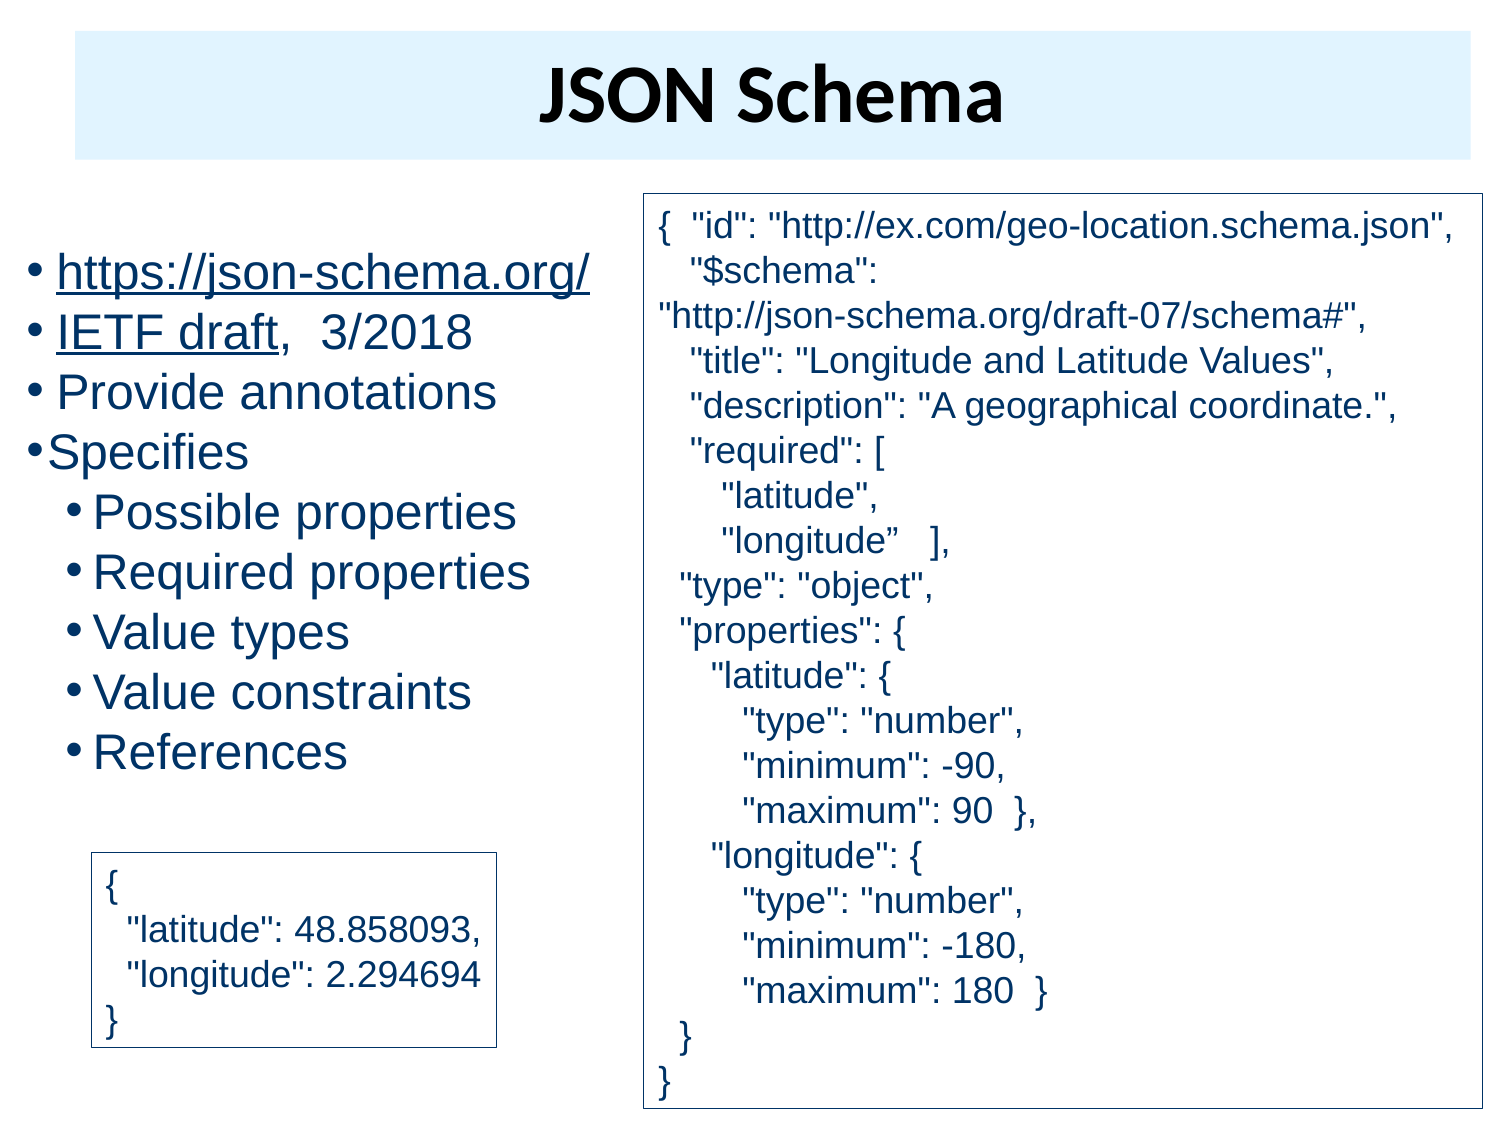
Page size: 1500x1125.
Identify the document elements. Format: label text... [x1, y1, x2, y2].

text_box { "latitude": 48.858093, "longitude": 2.294694 } [90, 852, 497, 1048]
title JSON Schema [75, 30, 1471, 160]
text_box { "id": "http://ex.com/geo-location.schema.json", "$schema": "http://json-schema.org/draft-07/schema#", "title": "Longitude and Latitude Values", "description": "A geographical coordinate.", "required": [ "latitude", "longitude” ], "type": "object", "properties": { "latitude": { "type": "number", "minimum": -90, "maximum": 90 }, "longitude": { "type": "number", "minimum": -180, "maximum": 180 } } } [643, 193, 1483, 1109]
text_box https://json-schema.org/ IETF draft, 3/2018 Provide annotations Specifies Possible properties Required properties Value types Value constraints References [11, 231, 621, 787]
